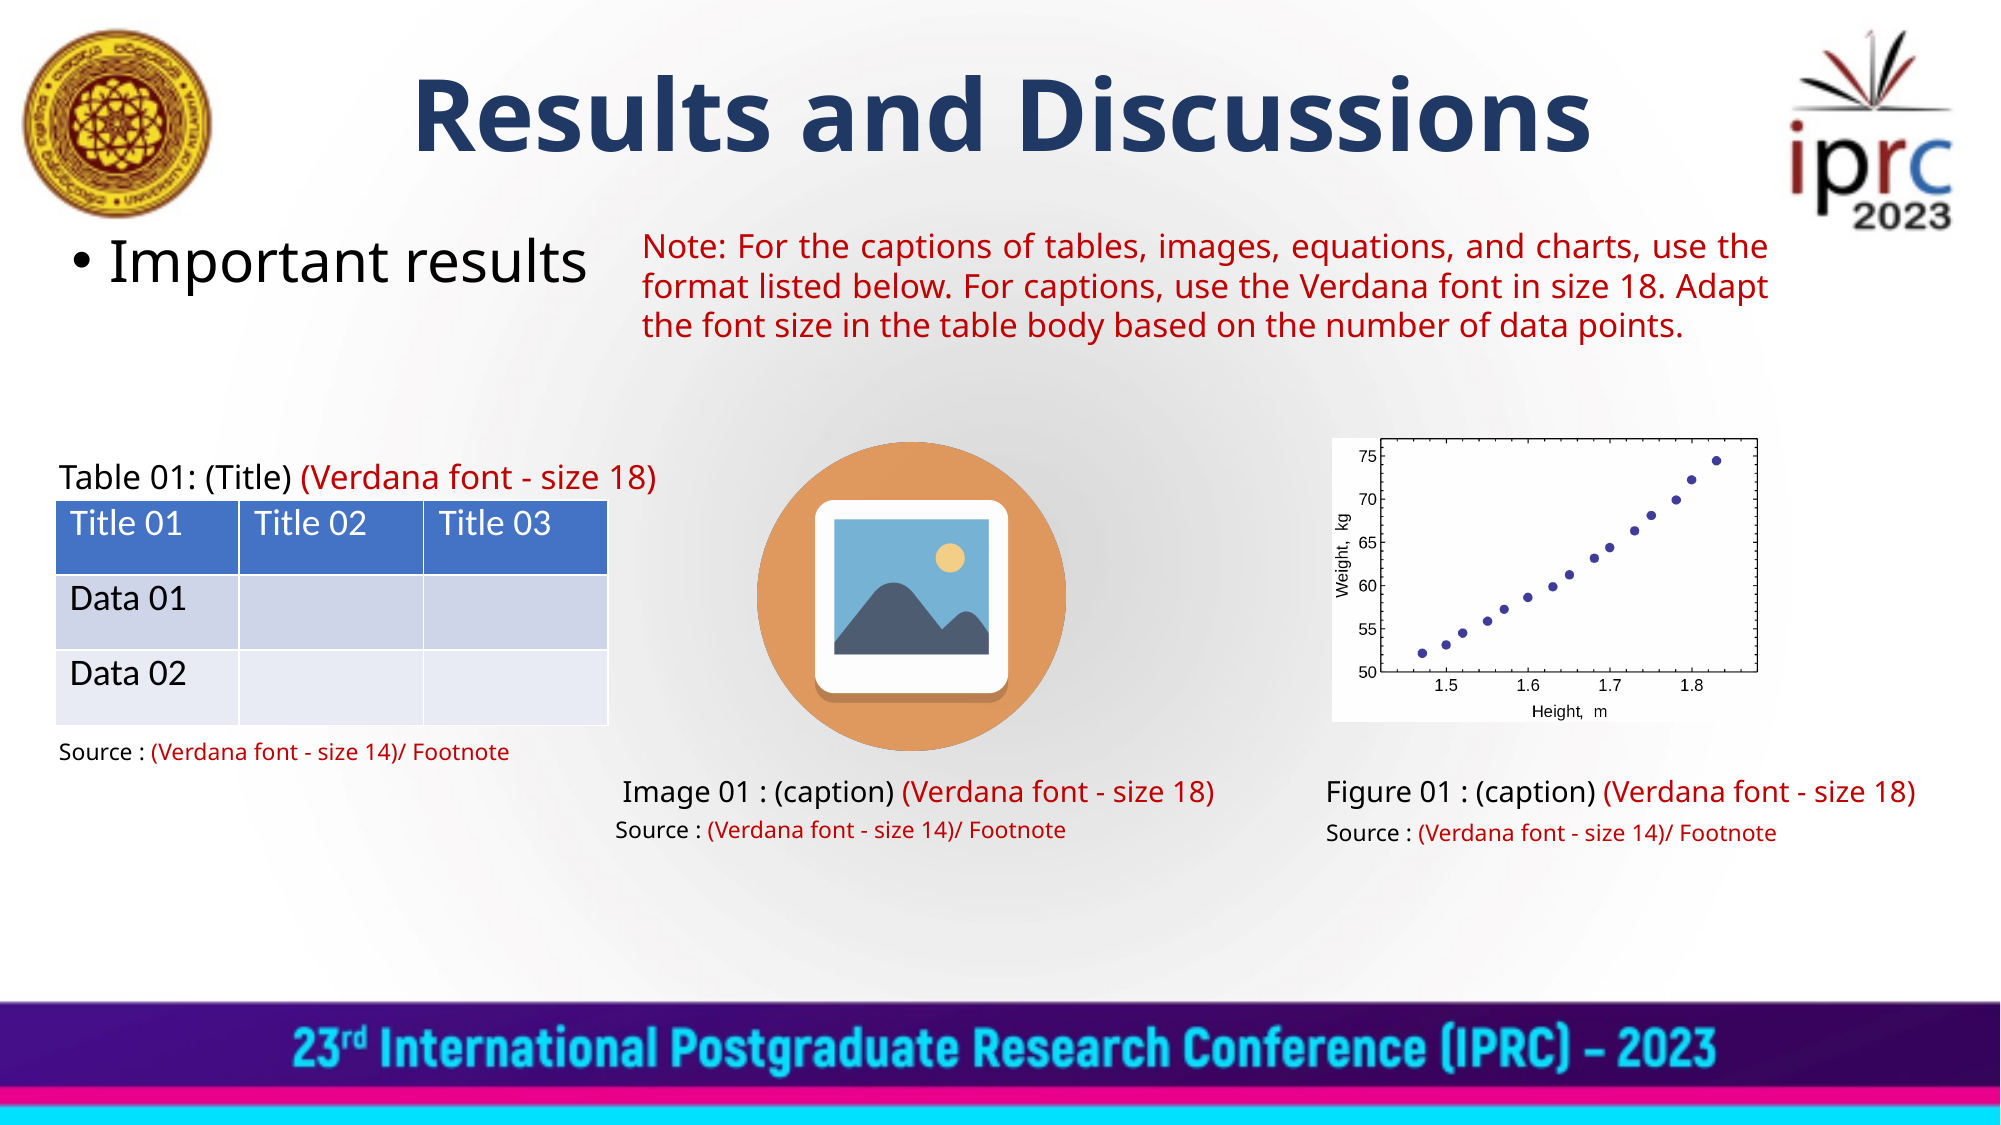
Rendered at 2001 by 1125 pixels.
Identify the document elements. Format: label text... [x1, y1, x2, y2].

table_cell Data 02 [56, 651, 238, 725]
text_box Image 01 : (caption) (Verdana font - size 18) [607, 766, 1310, 817]
text_box Note: For the captions of tables, images, equations, and charts, use the format listed below. For captions, use the Verdana font in size 18. Adapt the font size in the table body based on the number of data points. [627, 217, 1786, 352]
table_header Title 03 [424, 504, 607, 574]
table_cell [240, 576, 423, 649]
text_box Source : (Verdana font - size 14)/ Footnote [600, 808, 1260, 851]
picture [0, 0, 2001, 1125]
text_box Results and Discussions [179, 44, 1826, 193]
table_cell [240, 651, 423, 725]
table_header Title 01 [56, 504, 238, 574]
text_box Source : (Verdana font - size 14)/ Footnote [44, 730, 704, 773]
text_box Figure 01 : (caption) (Verdana font - size 18) [1310, 766, 2000, 817]
text_box Important results [56, 773, 1885, 854]
text_box Table 01: (Title) (Verdana font - size 18) [44, 449, 757, 504]
table_cell [424, 651, 607, 725]
table_cell [424, 576, 607, 649]
text_box Important results [56, 224, 1885, 766]
table_cell Data 01 [56, 576, 238, 649]
table_header Title 02 [240, 504, 423, 574]
text_box Source : (Verdana font - size 14)/ Footnote [1311, 810, 1971, 853]
